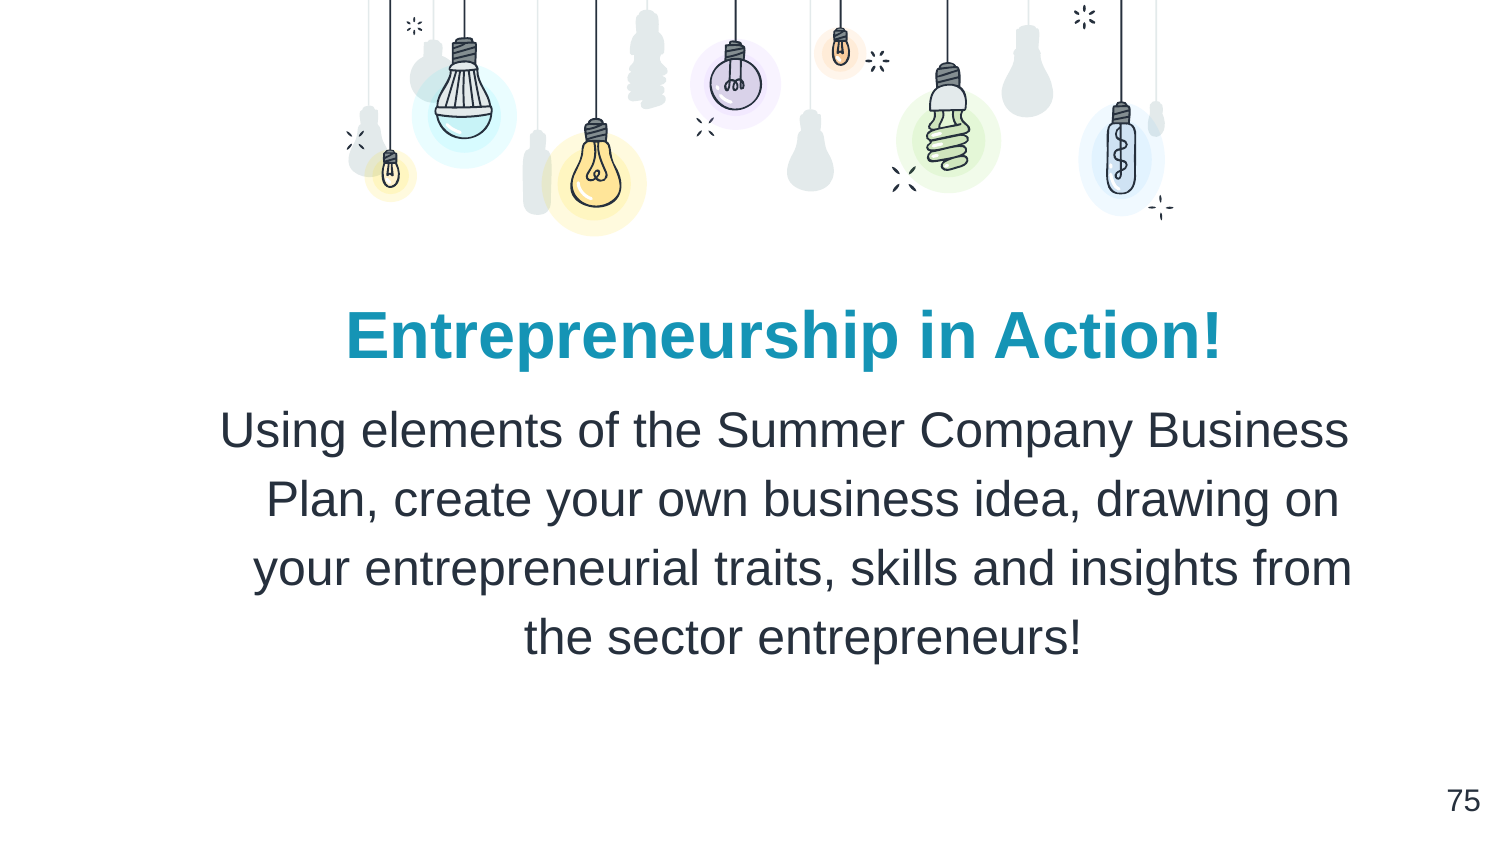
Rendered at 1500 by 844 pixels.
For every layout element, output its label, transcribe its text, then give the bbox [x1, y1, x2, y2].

list Entrepreneurship in Action! Using elements of the Summer Company Business Plan, create your own business idea, drawing on your entrepreneurial traits, skills and insights from the sector entrepreneurs! [156, 280, 1376, 336]
slide_number 75 [1426, 766, 1482, 832]
